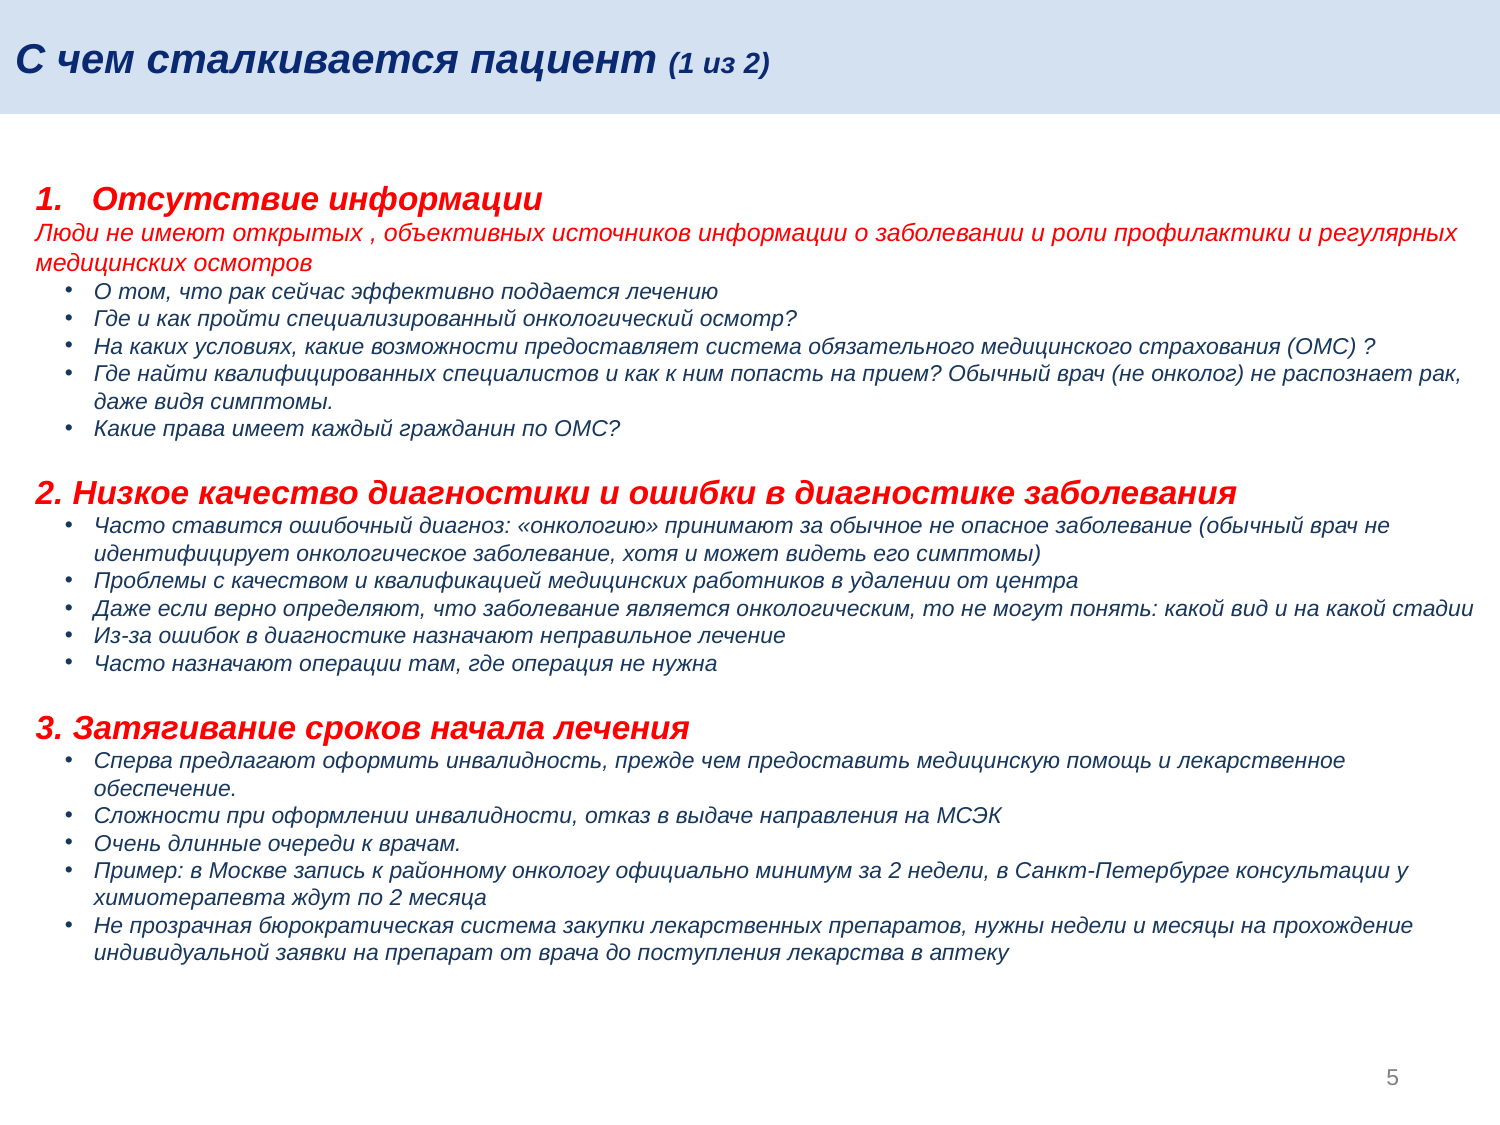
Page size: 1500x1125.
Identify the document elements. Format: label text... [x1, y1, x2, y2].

text_box Отсутствие информации Люди не имеют открытых , объективных источников информации о заболевании и роли профилактики и регулярных медицинских осмотров О том, что рак сейчас эффективно поддается лечению Где и как пройти специализированный онкологический осмотр? На каких условиях, какие возможности предоставляет система обязательного медицинского страхования (ОМС) ? Где найти квалифицированных специалистов и как к ним попасть на прием? Обычный врач (не онколог) не распознает рак, даже видя симптомы. Какие права имеет каждый гражданин по ОМС? 2. Низкое качество диагностики и ошибки в диагностике заболевания Часто ставится ошибочный диагноз: «онкологию» принимают за обычное не опасное заболевание (обычный врач не идентифицирует онкологическое заболевание, хотя и может видеть его симптомы) Проблемы с качеством и квалификацией медицинских работников в удалении от центра Даже если верно определяют, что заболевание является онкологическим, то не могут понять: какой вид и на какой стадии Из-за ошибок в диагностике назначают неправильное лечение Часто назначают операции там, где операция не нужна 3. Затягивание сроков начала лечения Сперва предлагают оформить инвалидность, прежде чем предоставить медицинскую помощь и лекарственное обеспечение. Сложности при оформлении инвалидности, отказ в выдаче направления на МСЭК Очень длинные очереди к врачам. Пример: в Москве запись к районному онкологу официально минимум за 2 недели, в Санкт-Петербурге консультации у химиотерапевта ждут по 2 месяца Не прозрачная бюрократическая система закупки лекарственных препаратов, нужны недели и месяцы на прохождение индивидуальной заявки на препарат от врача до поступления лекарства в аптеку [20, 169, 1492, 973]
slide_number 5 [1371, 1055, 1484, 1116]
title С чем сталкивается пациент (1 из 2) [0, 0, 1500, 114]
